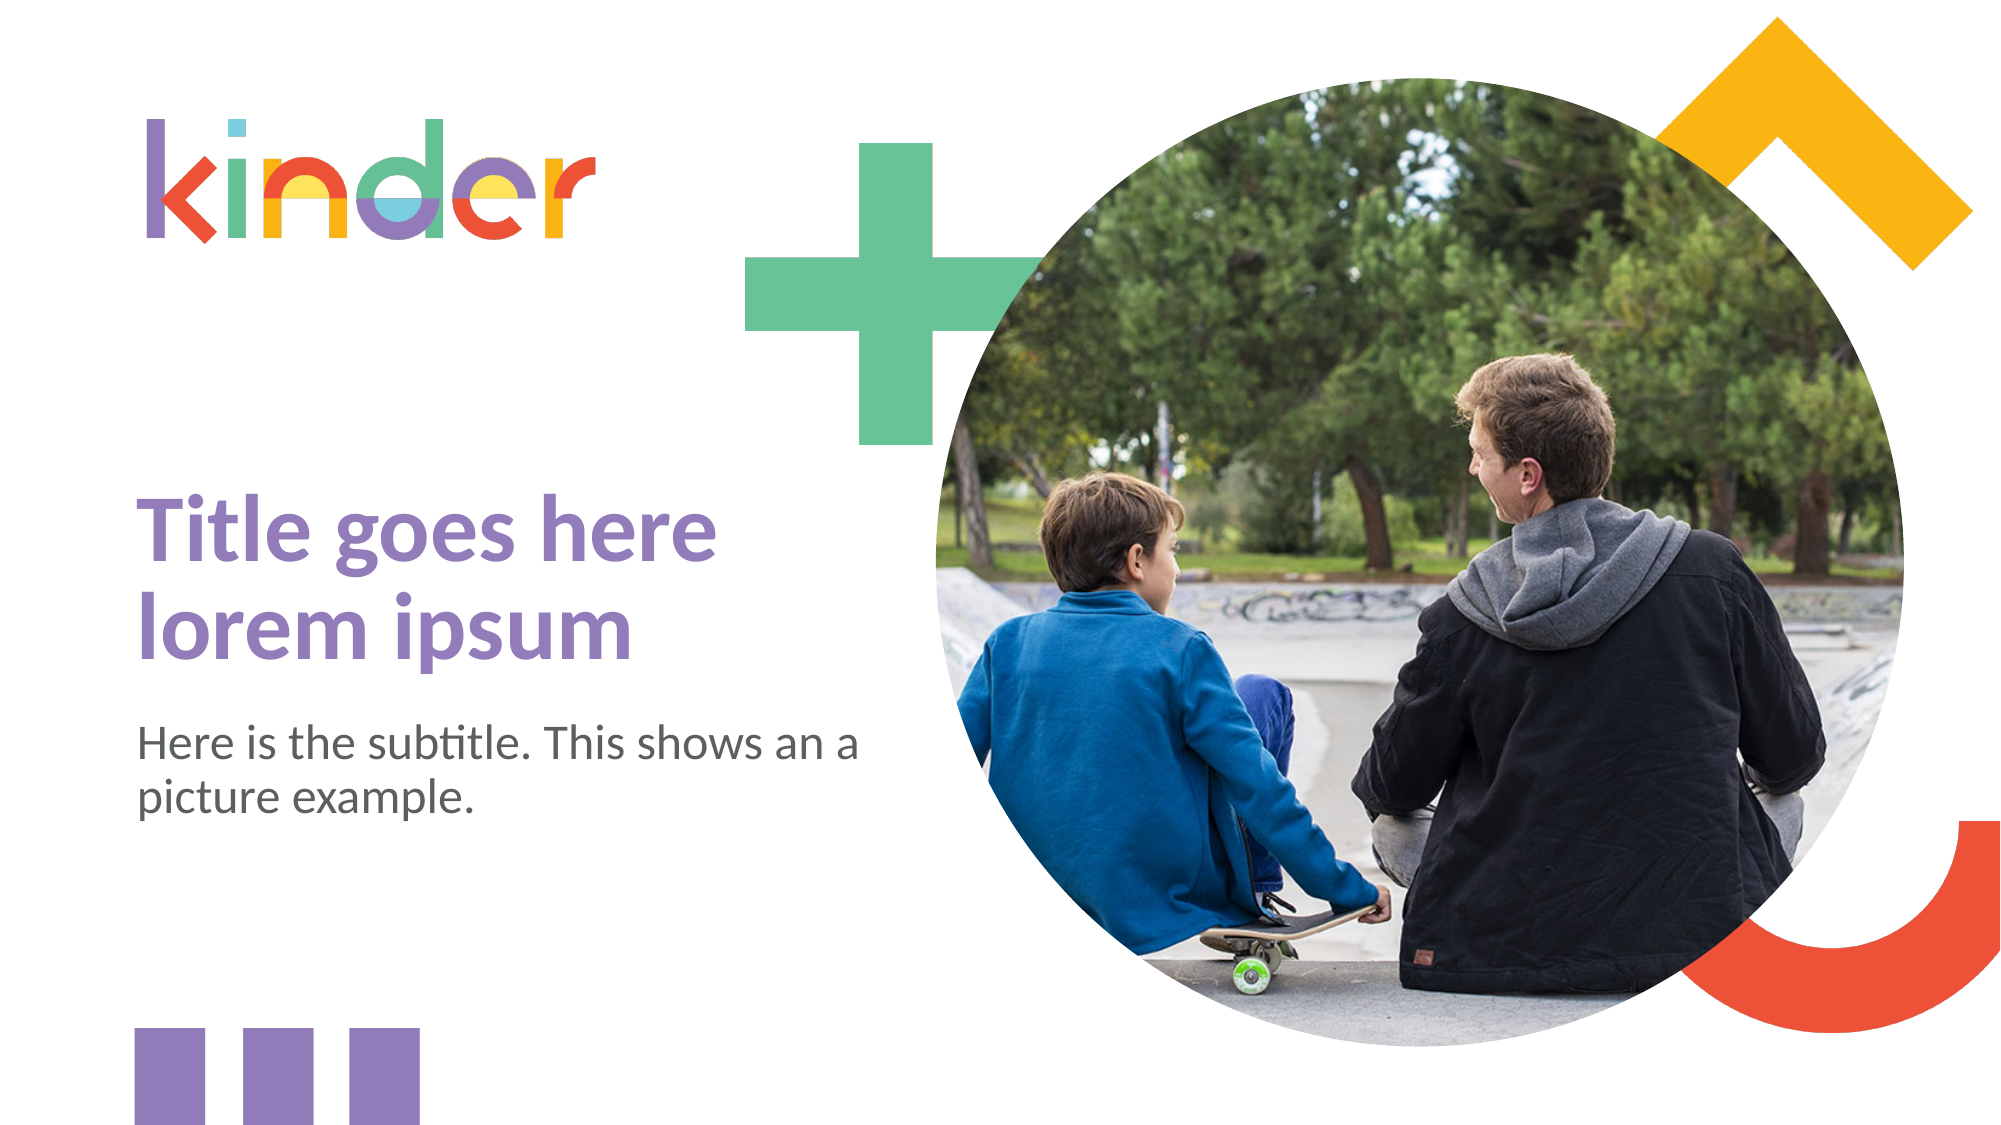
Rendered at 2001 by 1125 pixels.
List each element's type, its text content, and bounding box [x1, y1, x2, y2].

title Title goes here lorem ipsum [121, 381, 896, 687]
picture [745, 16, 2001, 1047]
picture [146, 119, 596, 244]
picture [134, 1028, 420, 1125]
subtitle Here is the subtitle. This shows an a picture example. [121, 708, 896, 928]
